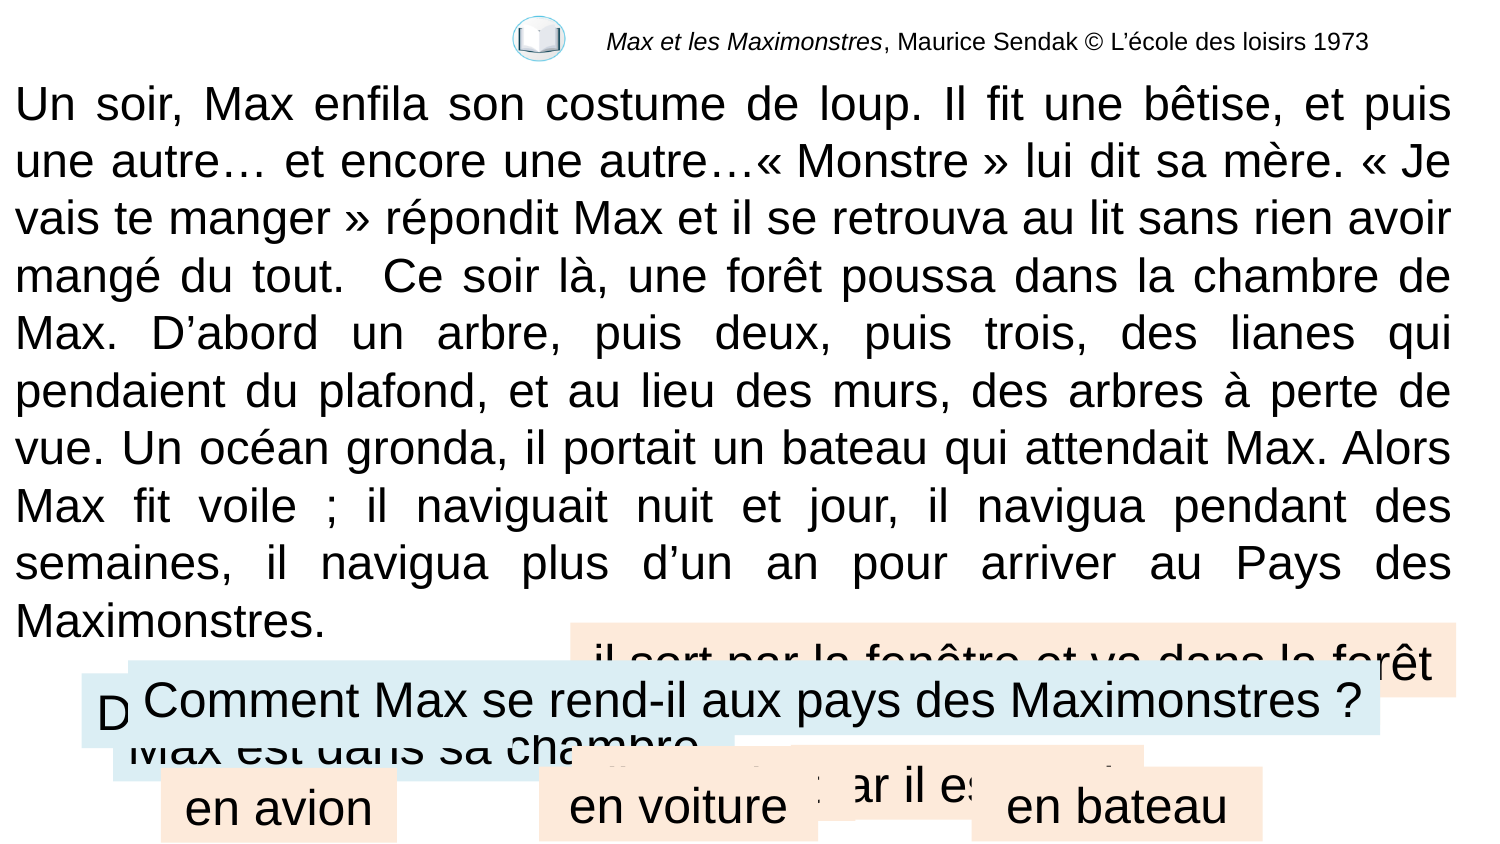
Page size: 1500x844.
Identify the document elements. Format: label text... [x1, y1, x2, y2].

text_box Dans sa chambre [81, 673, 513, 749]
text_box en avion [160, 767, 397, 843]
text_box Max est dans sa chambre [113, 736, 735, 782]
text_box il s’endort [571, 746, 856, 821]
text_box il sort par la fenêtre et va dans la forêt [570, 622, 1457, 698]
picture [509, 13, 569, 64]
text_box Max et les Maximonstres, Maurice Sendak © L’école des loisirs 1973 [571, 18, 1385, 63]
text_box Un soir, Max enfila son costume de loup. Il fit une bêtise, et puis une autre… et encore une autre…« Monstre » lui dit sa mère. « Je vais te manger » répondit Max et il se retrouva au lit sans rien avoir mangé du tout. Ce soir là, une forêt poussa dans la chambre de Max. D’abord un arbre, puis deux, puis trois, des lianes qui pendaient du plafond, et au lieu des murs, des arbres à perte de vue. Un océan gronda, il portait un bateau qui attendait Max. Alors Max fit voile ; il naviguait nuit et jour, il navigua pendant des semaines, il navigua plus d’un an pour arriver au Pays des Maximonstres. [0, 64, 1470, 654]
text_box Comment Max se rend-il aux pays des Maximonstres ? [128, 660, 1381, 736]
text_box car il est puni [790, 744, 1144, 820]
text_box en voiture [539, 766, 819, 842]
text_box en bateau [971, 766, 1263, 842]
